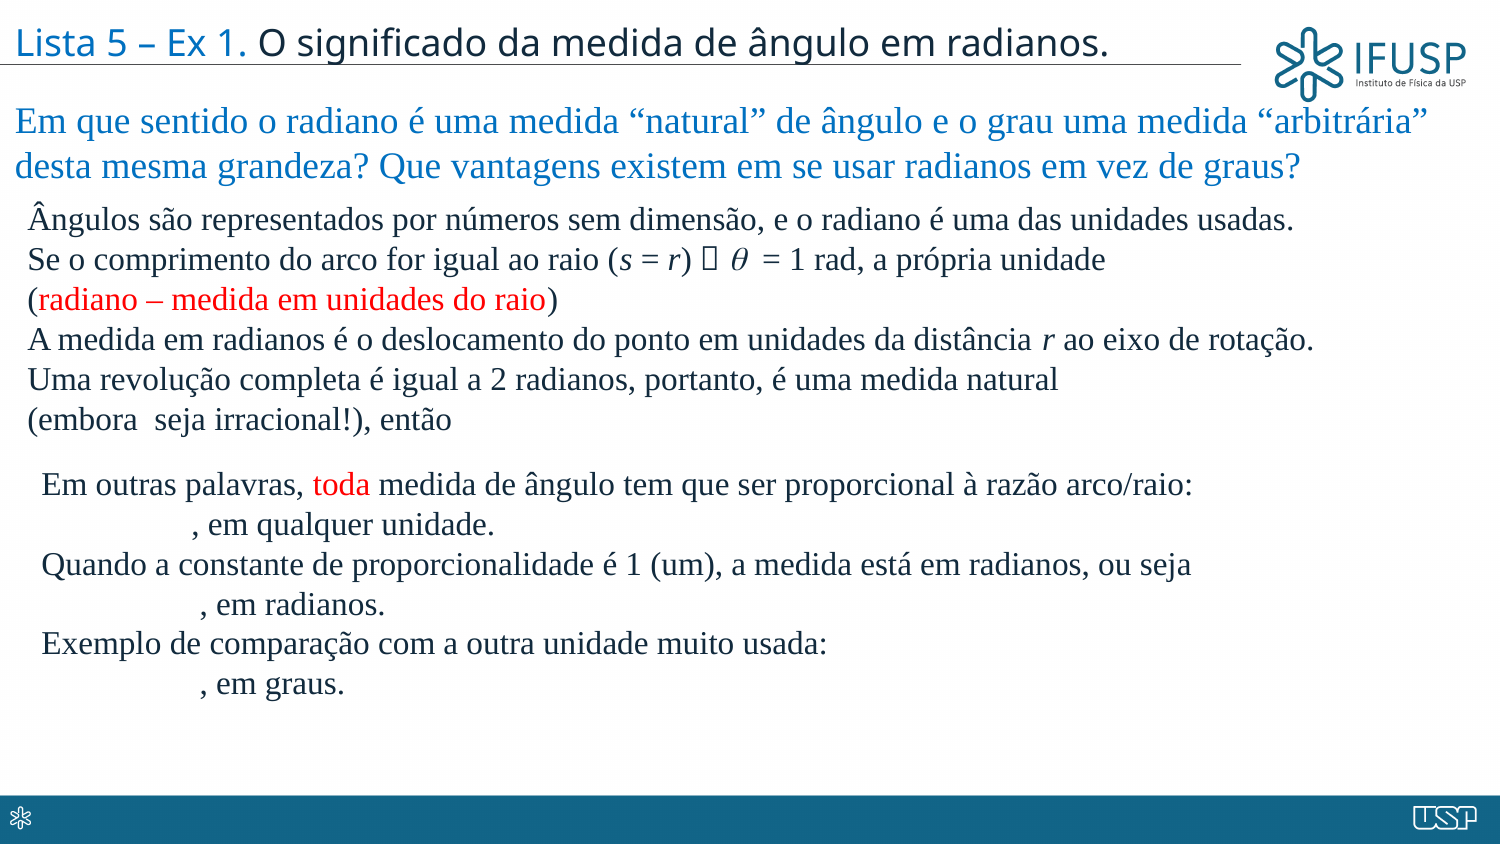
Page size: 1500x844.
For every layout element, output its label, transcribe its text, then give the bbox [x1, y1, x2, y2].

picture [0, 0, 1500, 844]
text_box Lista 5 – Ex 1. O significado da medida de ângulo em radianos. [0, 11, 1398, 72]
text_box Em que sentido o radiano é uma medida “natural” de ângulo e o grau uma medida “arbitrária” desta mesma grandeza? Que vantagens existem em se usar radianos em vez de graus? [0, 88, 1462, 194]
